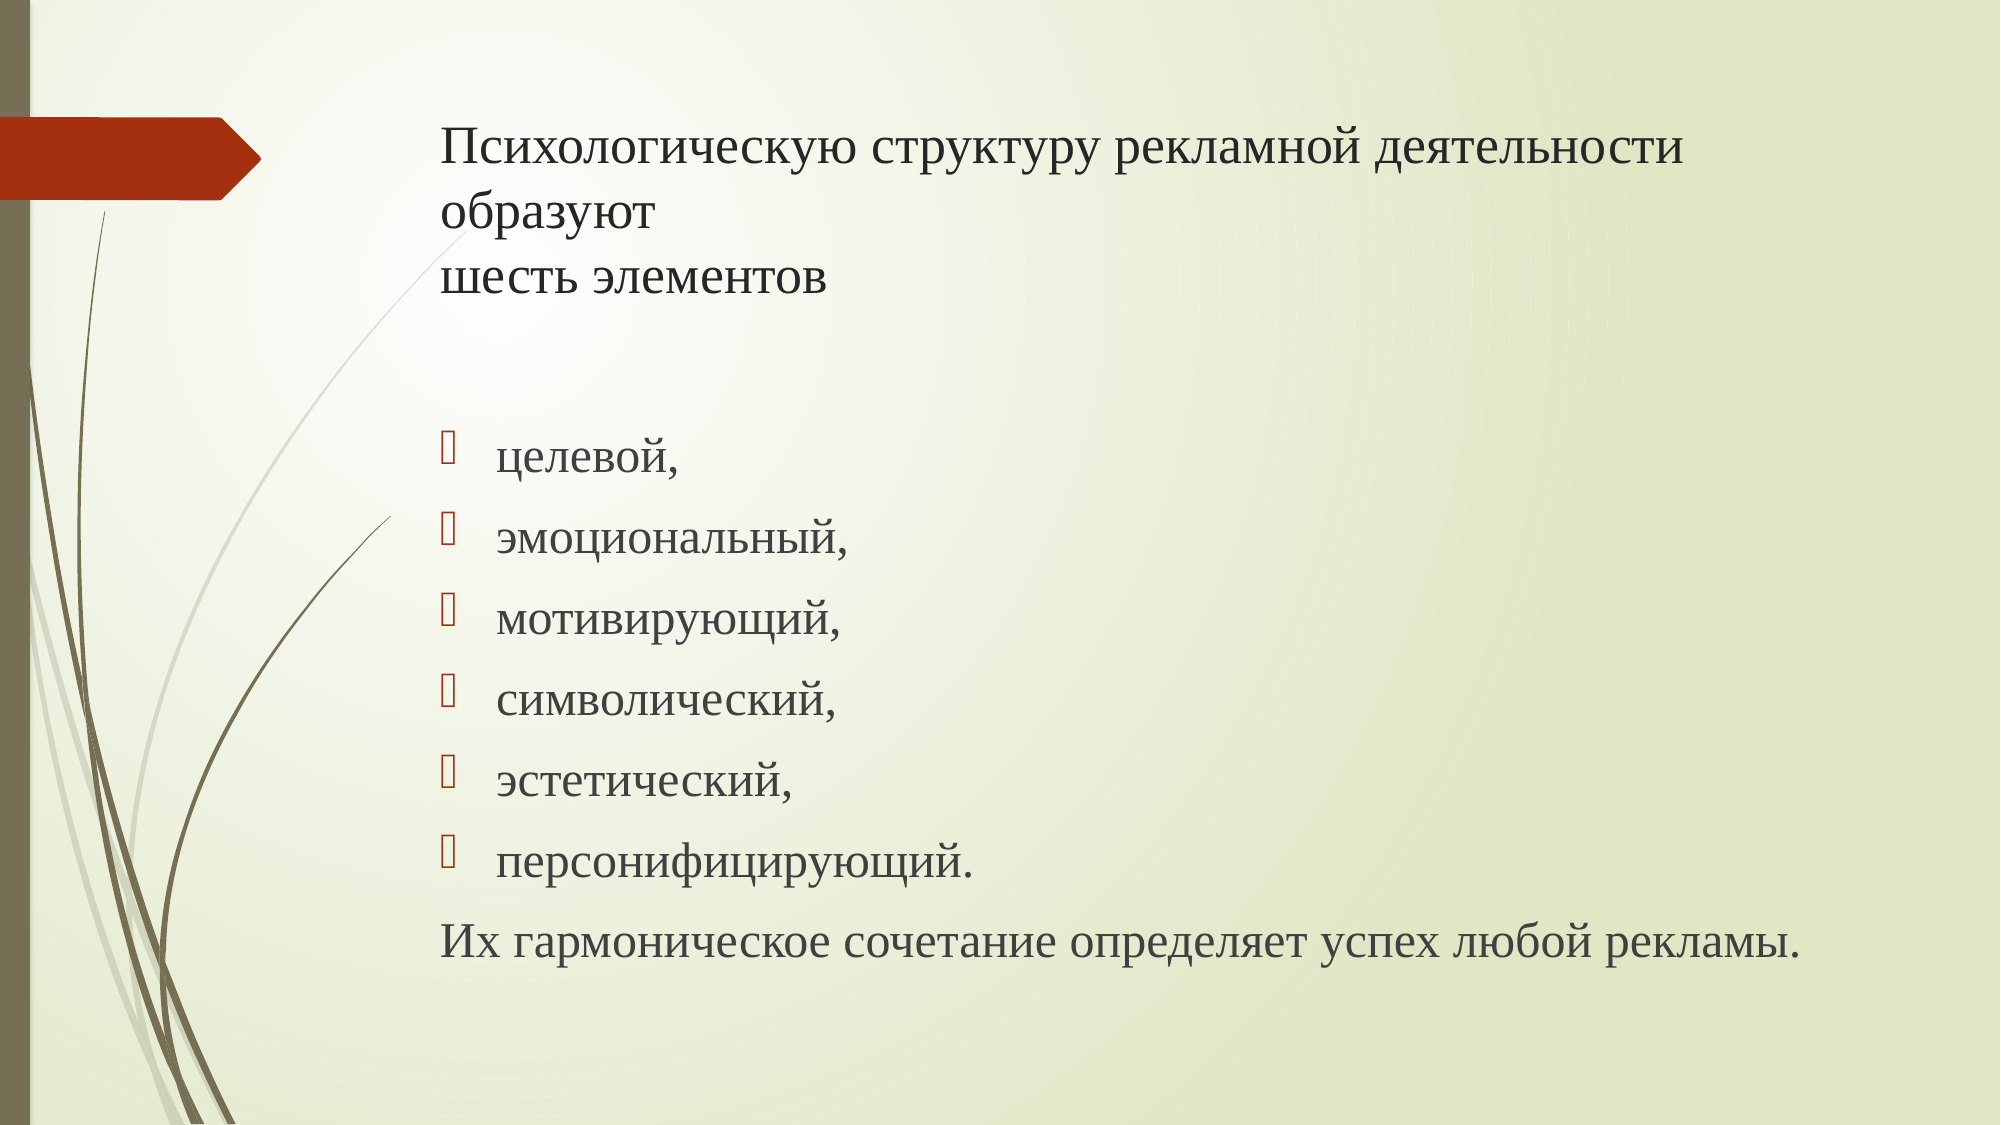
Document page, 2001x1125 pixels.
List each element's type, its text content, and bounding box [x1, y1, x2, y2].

title Психологическую структуру рекламной деятельности образуют шесть элементов [425, 102, 1888, 313]
list целевой, эмоциональный, мотивирующий, символический, эстетический, персонифицирующий. Их гармоническое сочетание определяет успех любой рекламы. [424, 415, 1888, 970]
